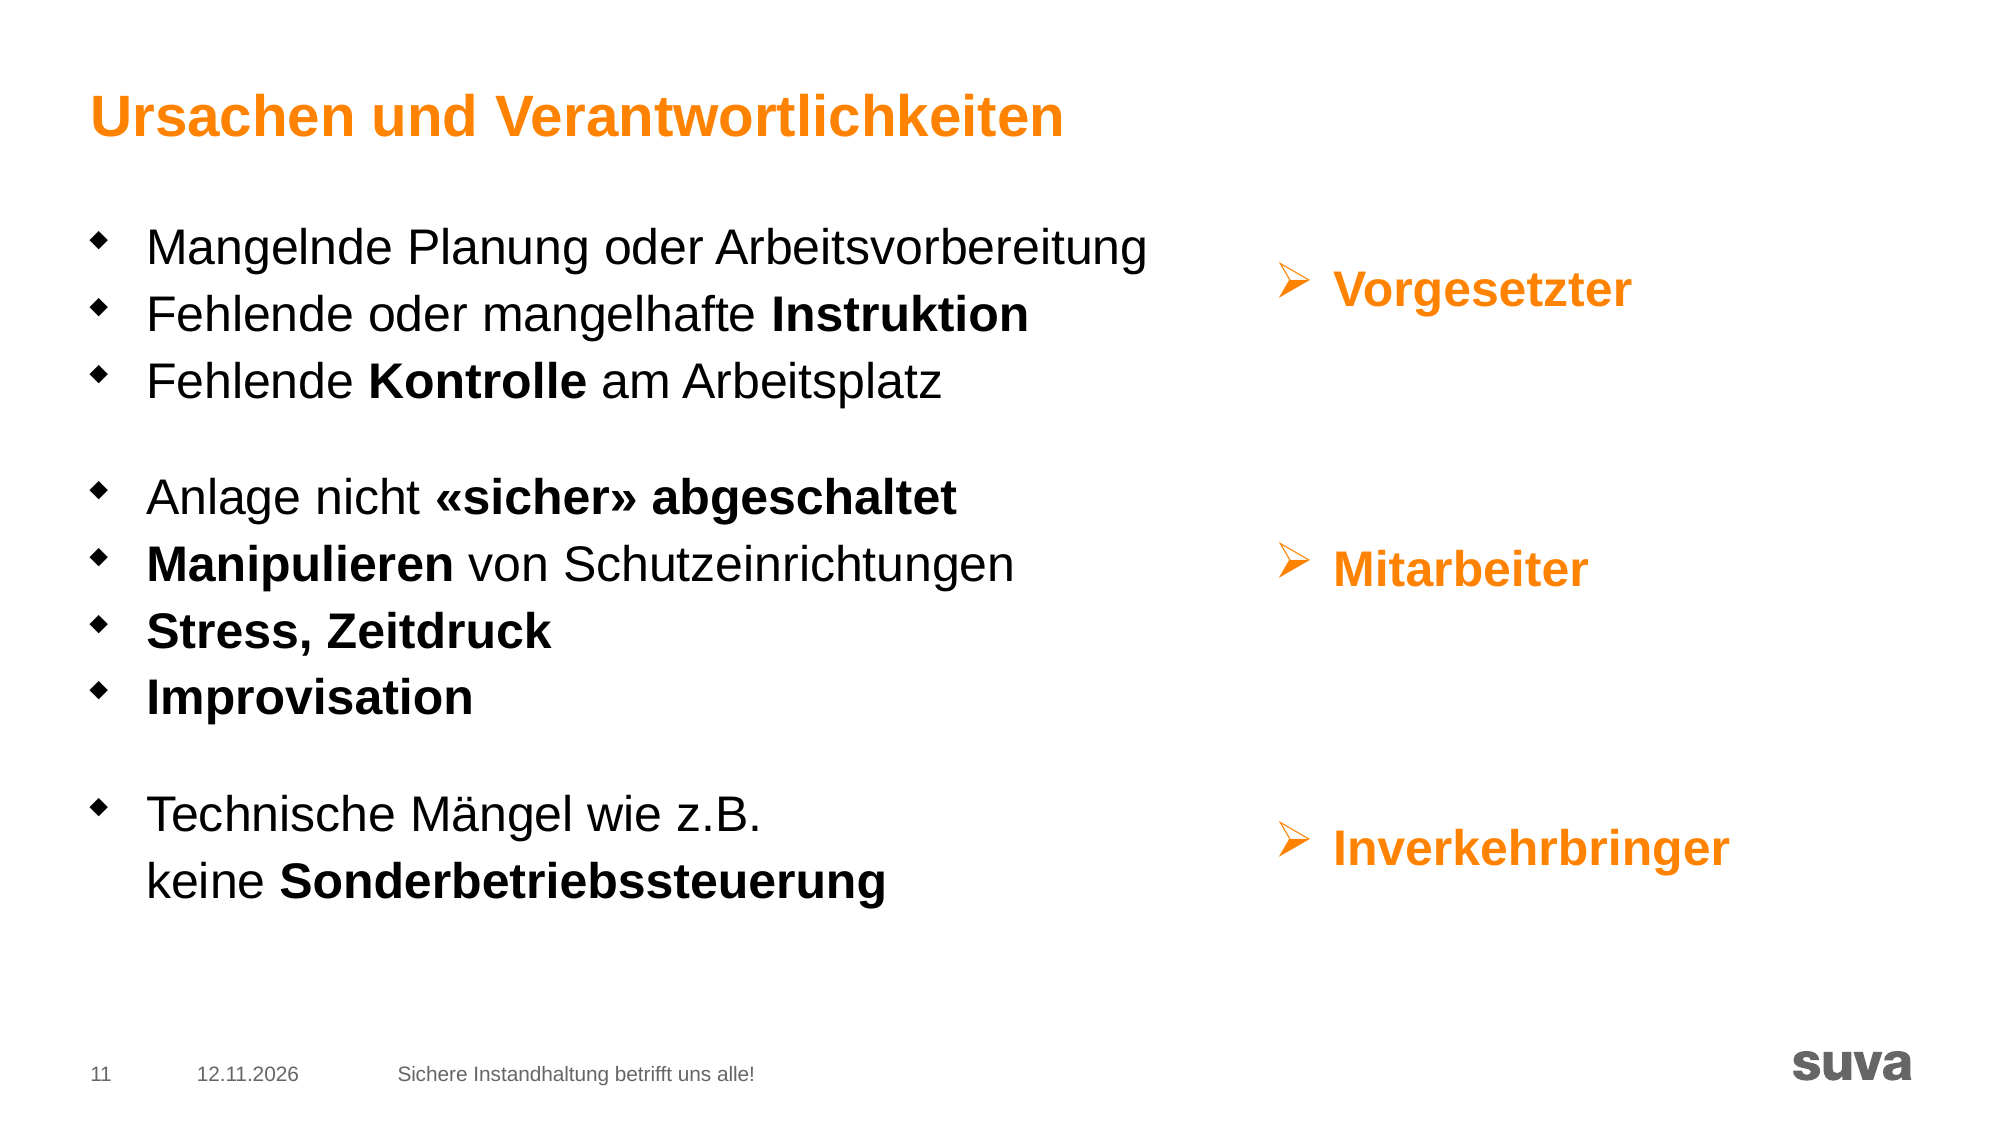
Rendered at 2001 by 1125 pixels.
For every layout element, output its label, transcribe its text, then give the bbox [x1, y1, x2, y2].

text_box Vorgesetzter Mitarbeiter Inverkehrbringer [1259, 242, 1910, 965]
title Ursachen und Verantwortlichkeiten [90, 78, 1910, 220]
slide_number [196, 1057, 374, 1088]
list Mangelnde Planung oder Arbeitsvorbereitung Fehlende oder mangelhafte Instruktion Fehlende Kontrolle am Arbeitsplatz Anlage nicht «sicher» abgeschaltet Manipulieren von Schutzeinrichtungen Stress, Zeitdruck Improvisation Technische Mängel wie z.B. keine Sonderbetriebssteuerung [89, 208, 1177, 965]
slide_number 11 [90, 1057, 174, 1088]
footer Sichere Instandhaltung betrifft uns alle! [397, 1057, 1686, 1088]
